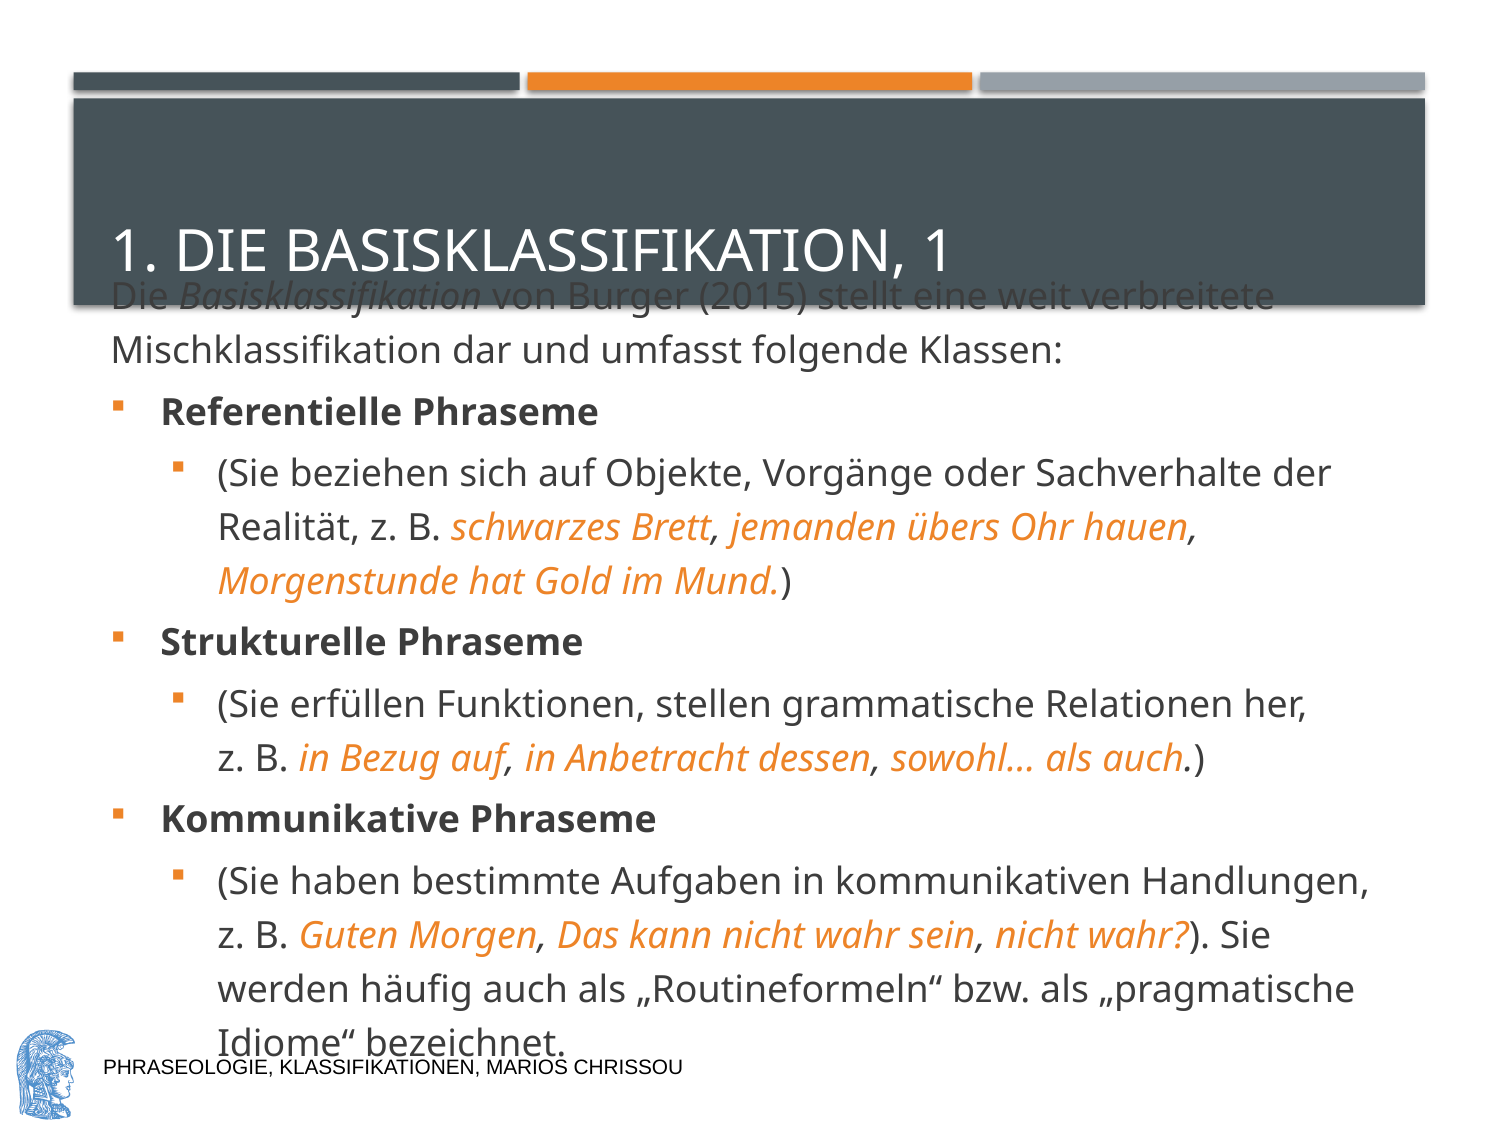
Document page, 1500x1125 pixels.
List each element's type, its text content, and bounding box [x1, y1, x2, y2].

picture [9, 1026, 81, 1120]
title 1. Die Basisklassifikation, 1 [95, 112, 1406, 291]
list Die Basisklassifikation von Burger (2015) stellt eine weit verbreitete Mischklassifikation dar und umfasst folgende Klassen: Referentielle Phraseme (Sie beziehen sich auf Objekte, Vorgänge oder Sachverhalte der Realität, z. B. schwarzes Brett, jemanden übers Ohr hauen, Morgenstunde hat Gold im Mund.) Strukturelle Phraseme (Sie erfüllen Funktionen, stellen grammatische Relationen her, z. B. in Bezug auf, in Anbetracht dessen, sowohl… als auch.) Kommunikative Phraseme (Sie haben bestimmte Aufgaben in kommunikativen Handlungen, z. B. Guten Morgen, Das kann nicht wahr sein, nicht wahr?). Sie werden häufig auch als „Routineformeln“ bzw. als „pragmatische Idiome“ bezeichnet. [95, 365, 1406, 962]
